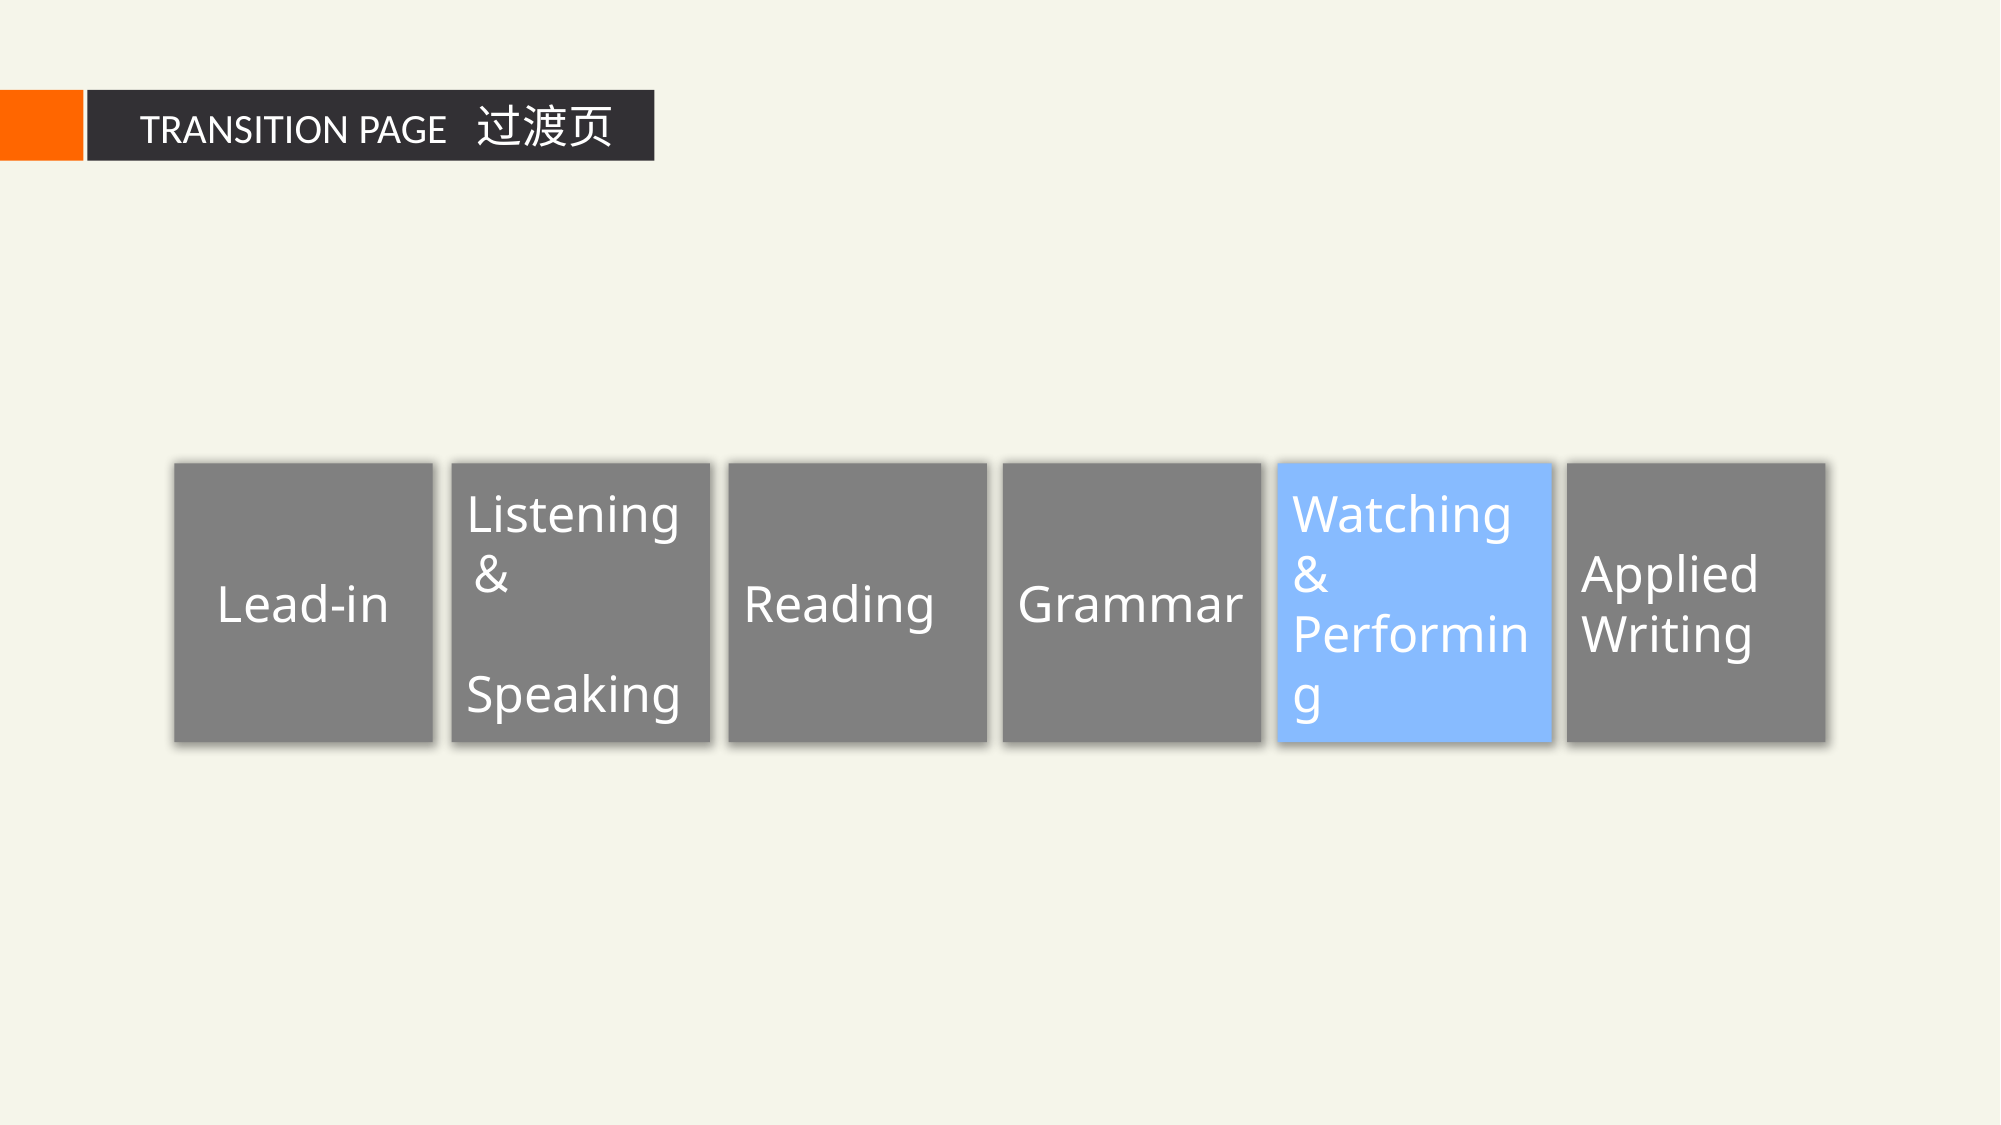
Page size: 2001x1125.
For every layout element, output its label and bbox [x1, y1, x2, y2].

text_box [174, 463, 1826, 743]
